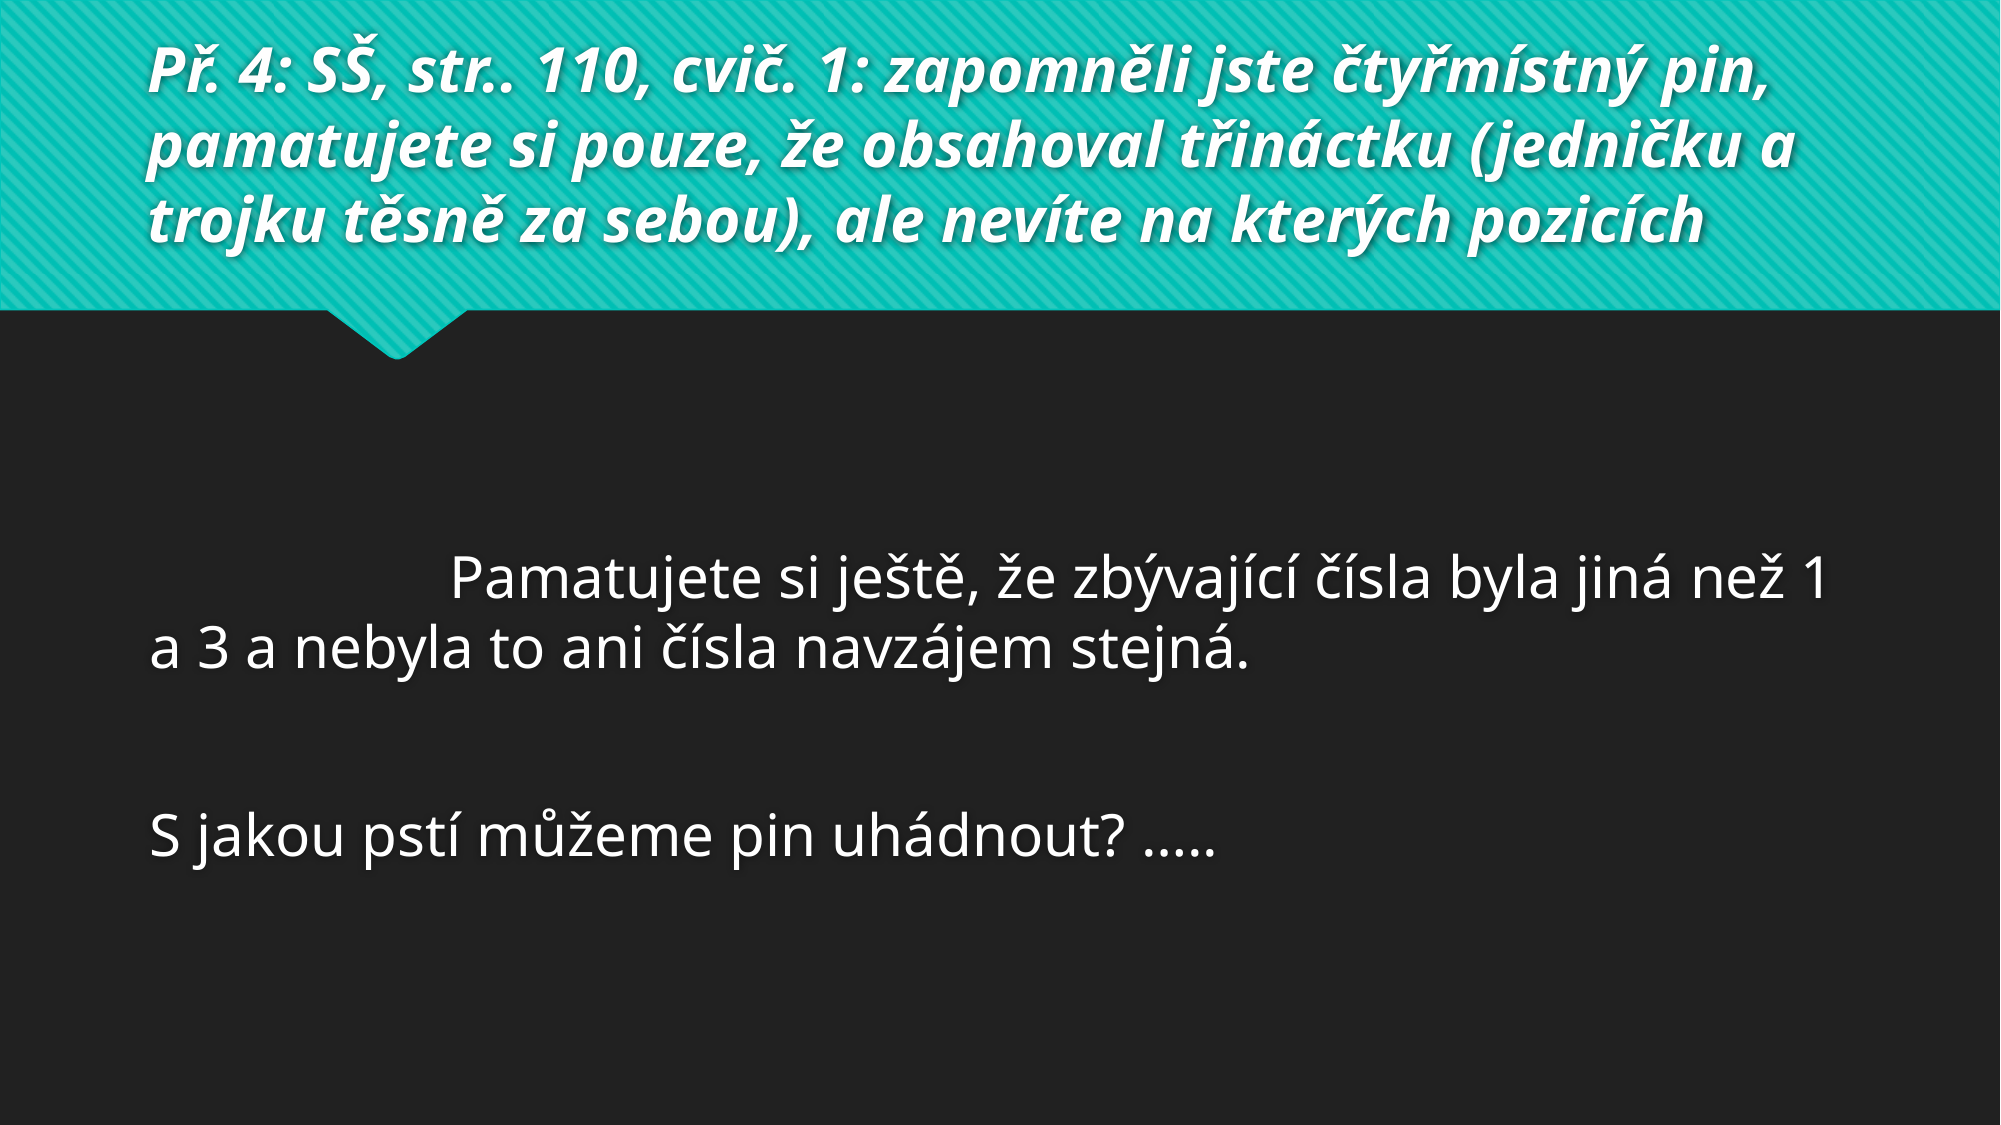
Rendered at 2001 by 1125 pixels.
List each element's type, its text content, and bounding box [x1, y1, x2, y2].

title Př. 4: SŠ, str.. 110, cvič. 1: zapomněli jste čtyřmístný pin, pamatujete si pouze, že obsahoval třináctku (jedničku a trojku těsně za sebou), ale nevíte na kterých pozicích [132, 73, 1868, 263]
